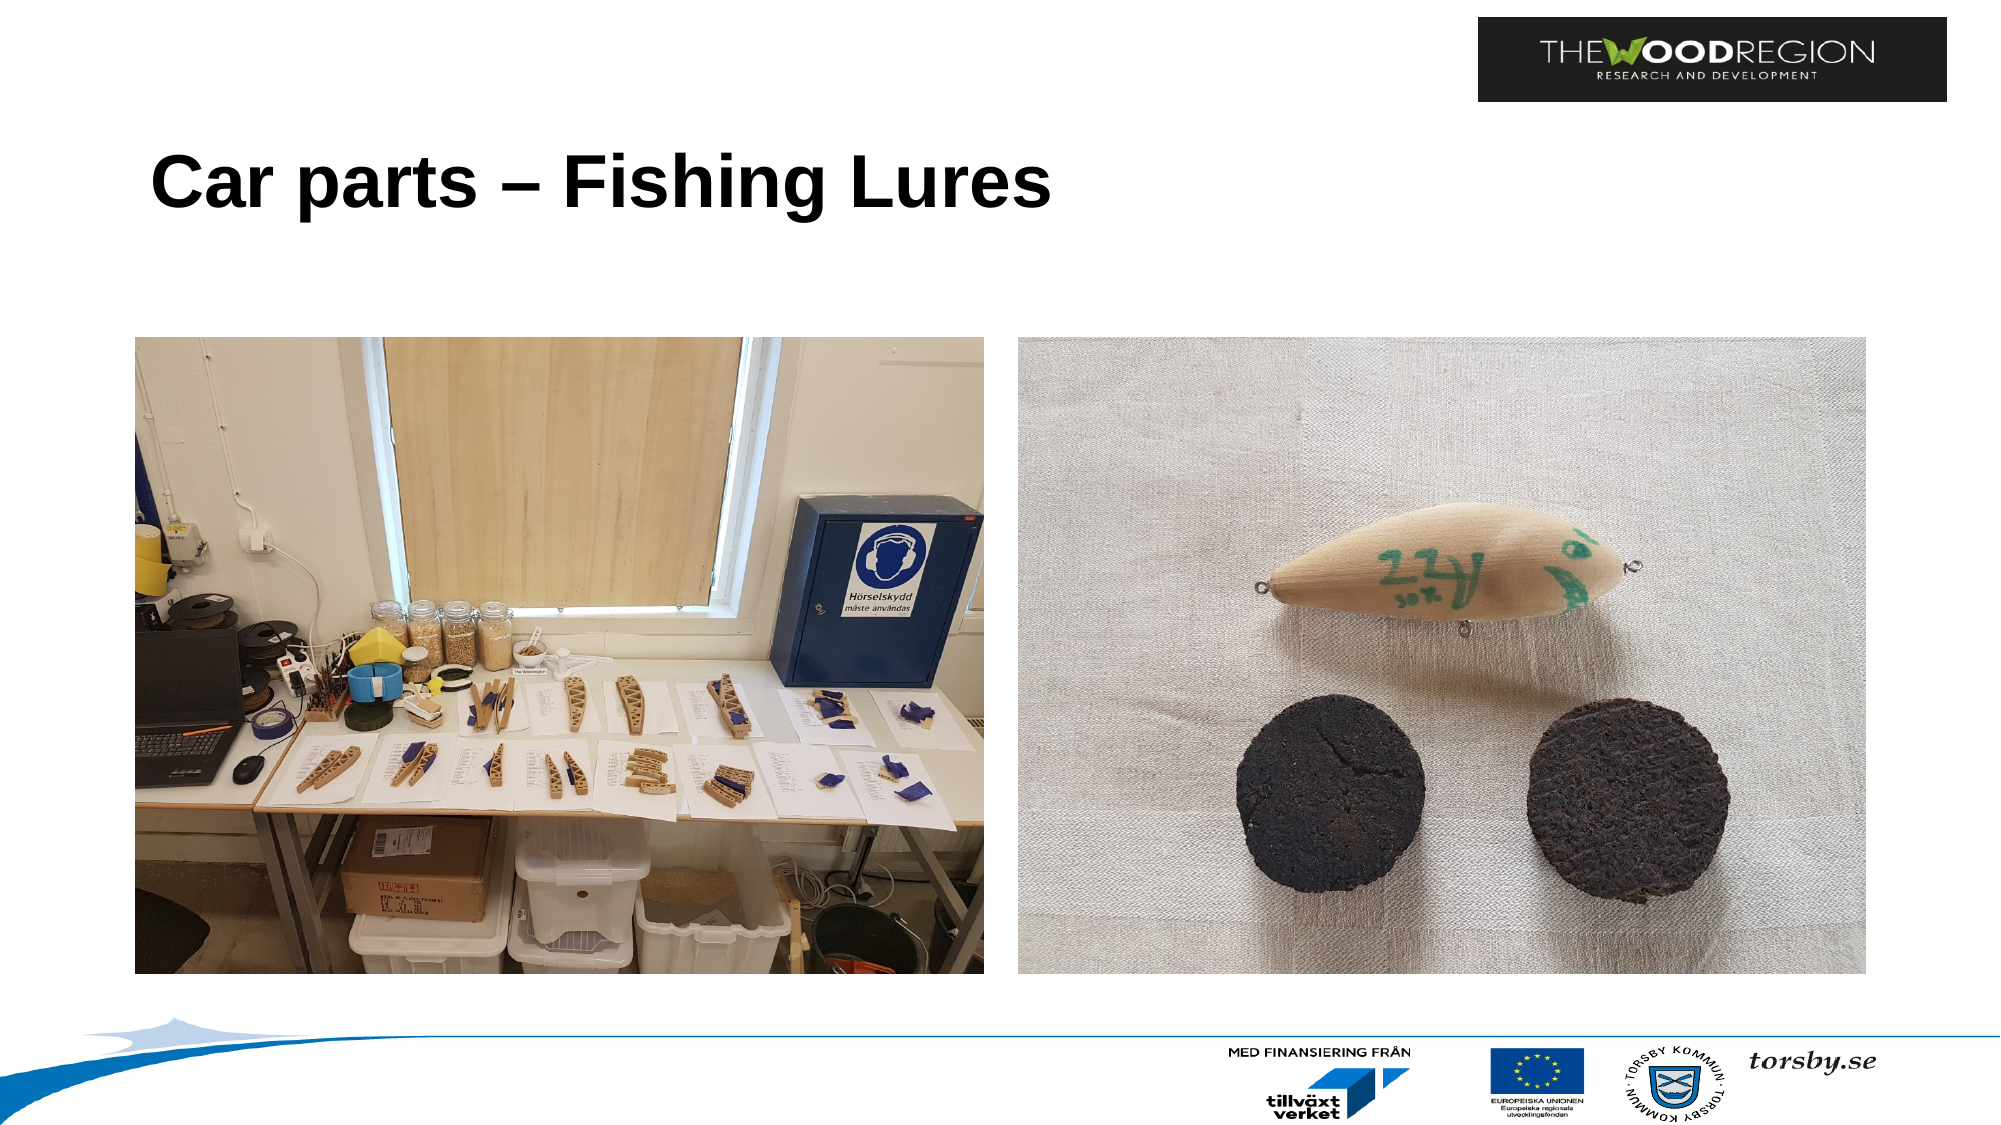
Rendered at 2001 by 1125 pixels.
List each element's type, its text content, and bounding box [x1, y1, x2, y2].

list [135, 337, 984, 974]
title Car parts – Fishing Lures [135, 125, 1659, 321]
picture [0, 1017, 2000, 1125]
picture [1478, 17, 1947, 102]
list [1017, 337, 1867, 974]
